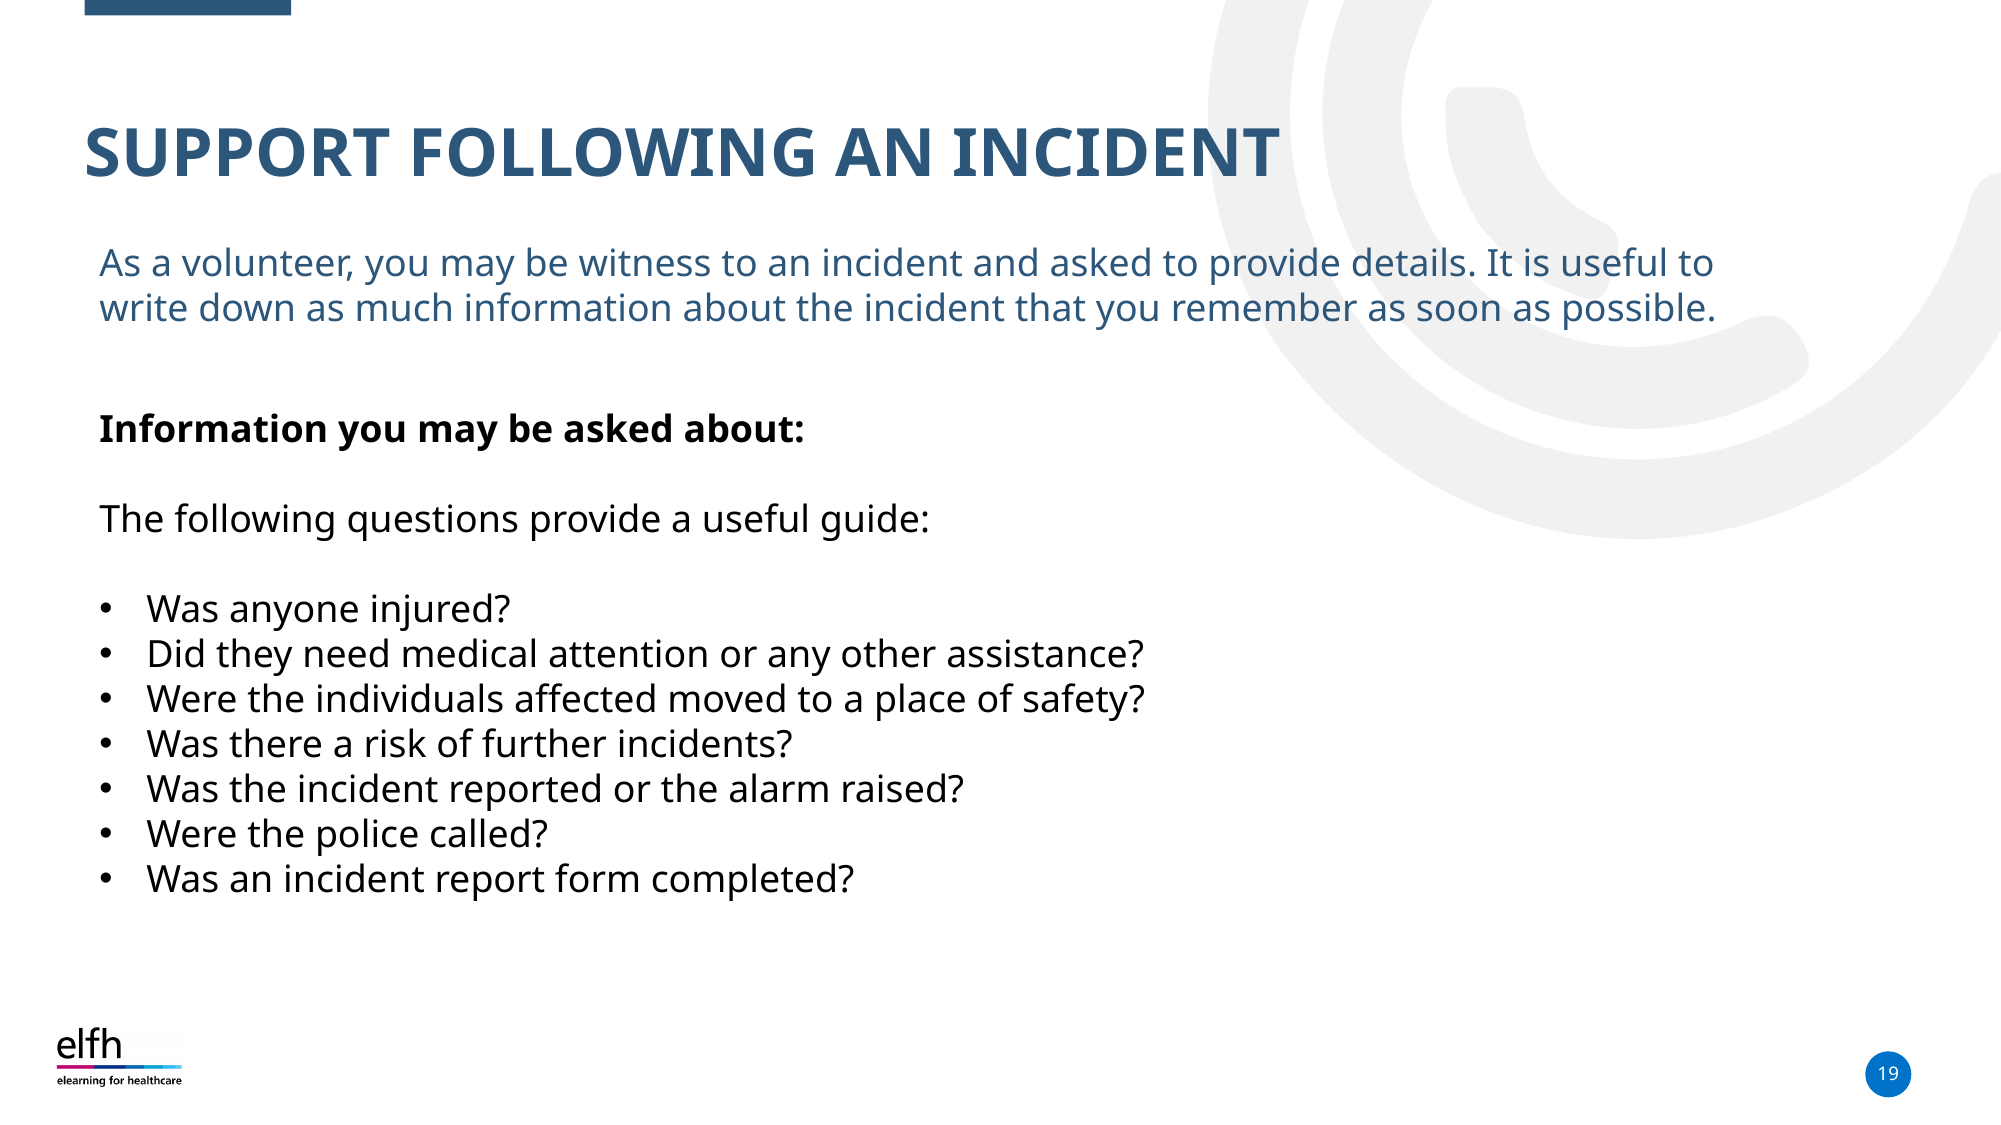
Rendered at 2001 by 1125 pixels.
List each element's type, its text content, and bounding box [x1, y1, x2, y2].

text_box Information you may be asked about: The following questions provide a useful guide: Was anyone injured? Did they need medical attention or any other assistance? Were the individuals affected moved to a place of safety? Was there a risk of further incidents? Was the incident reported or the alarm raised? Were the police called? Was an incident report form completed? [84, 398, 1831, 908]
title Support following an incident [84, 40, 1914, 192]
slide_number 19 [1864, 1059, 1913, 1090]
text_box As a volunteer, you may be witness to an incident and asked to provide details. It is useful to write down as much information about the incident that you remember as soon as possible. [84, 231, 1802, 337]
picture [50, 1024, 188, 1090]
